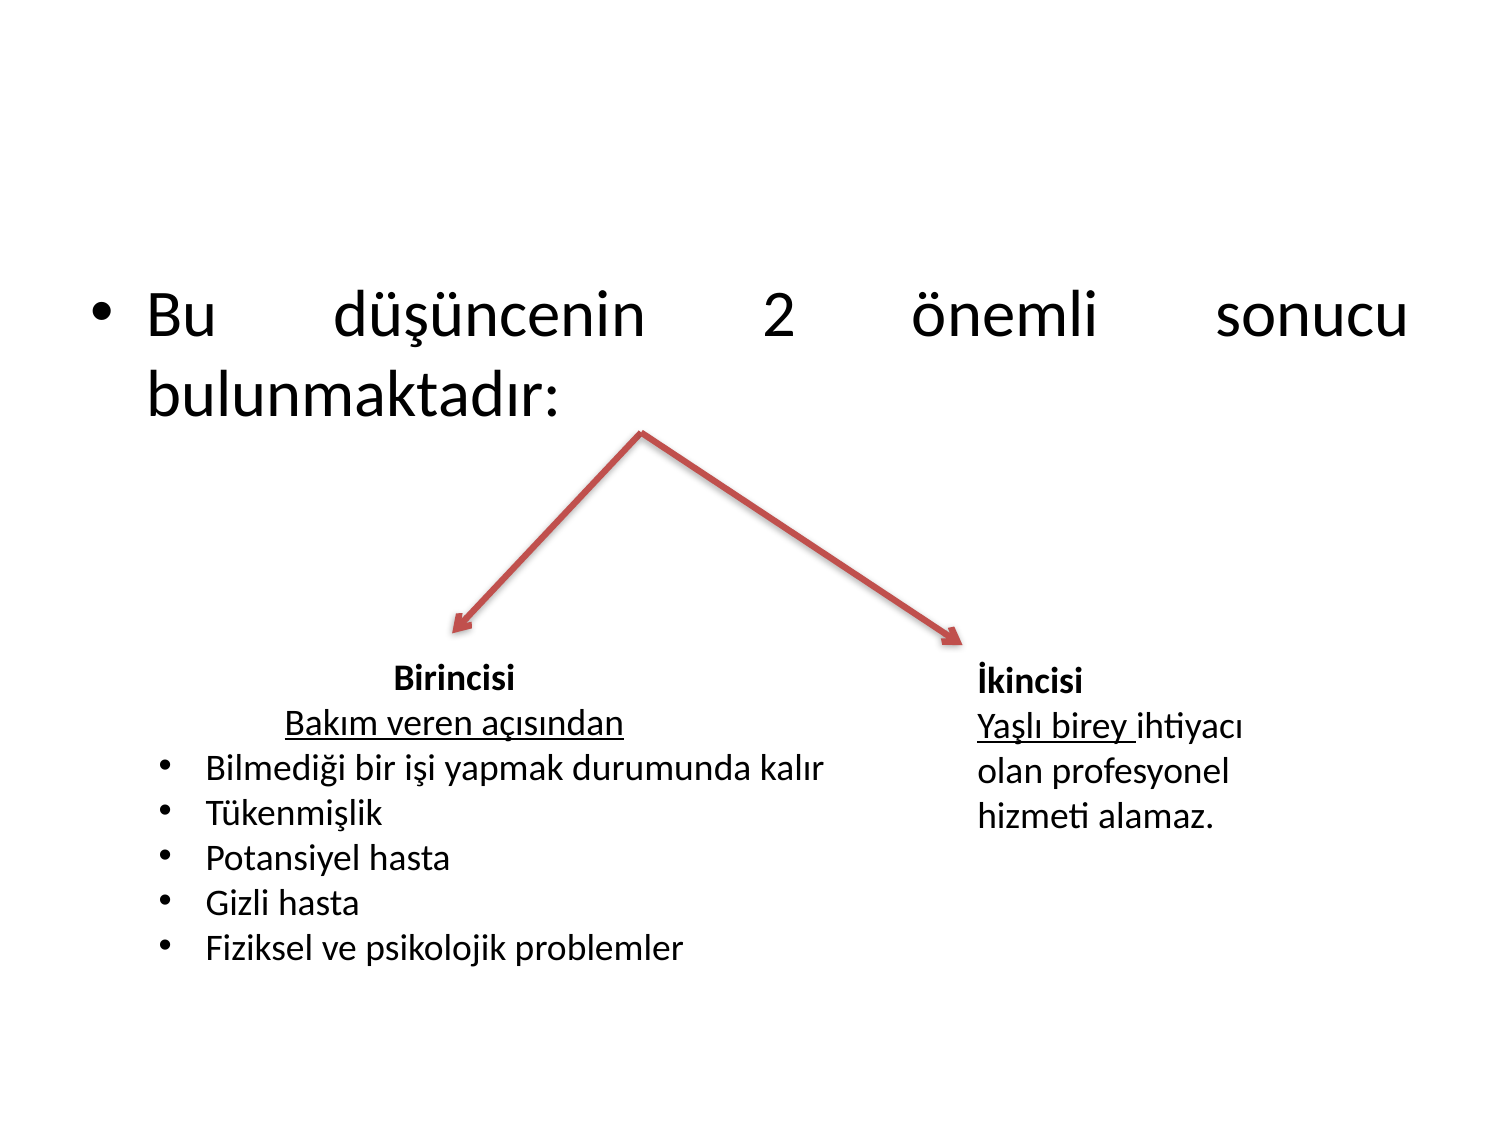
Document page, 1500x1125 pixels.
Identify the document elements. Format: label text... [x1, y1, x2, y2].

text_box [451, 432, 638, 634]
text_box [640, 432, 963, 646]
text_box Birincisi Bakım veren açısından Bilmediği bir işi yapmak durumunda kalır Tükenmişlik Potansiyel hasta Gizli hasta Fiziksel ve psikolojik problemler [69, 645, 841, 975]
text_box İkincisi Yaşlı birey ihtiyacı olan profesyonel hizmeti alamaz. [962, 648, 1282, 844]
list Bu düşüncenin 2 önemli sonucu bulunmaktadır: [75, 262, 1425, 1005]
